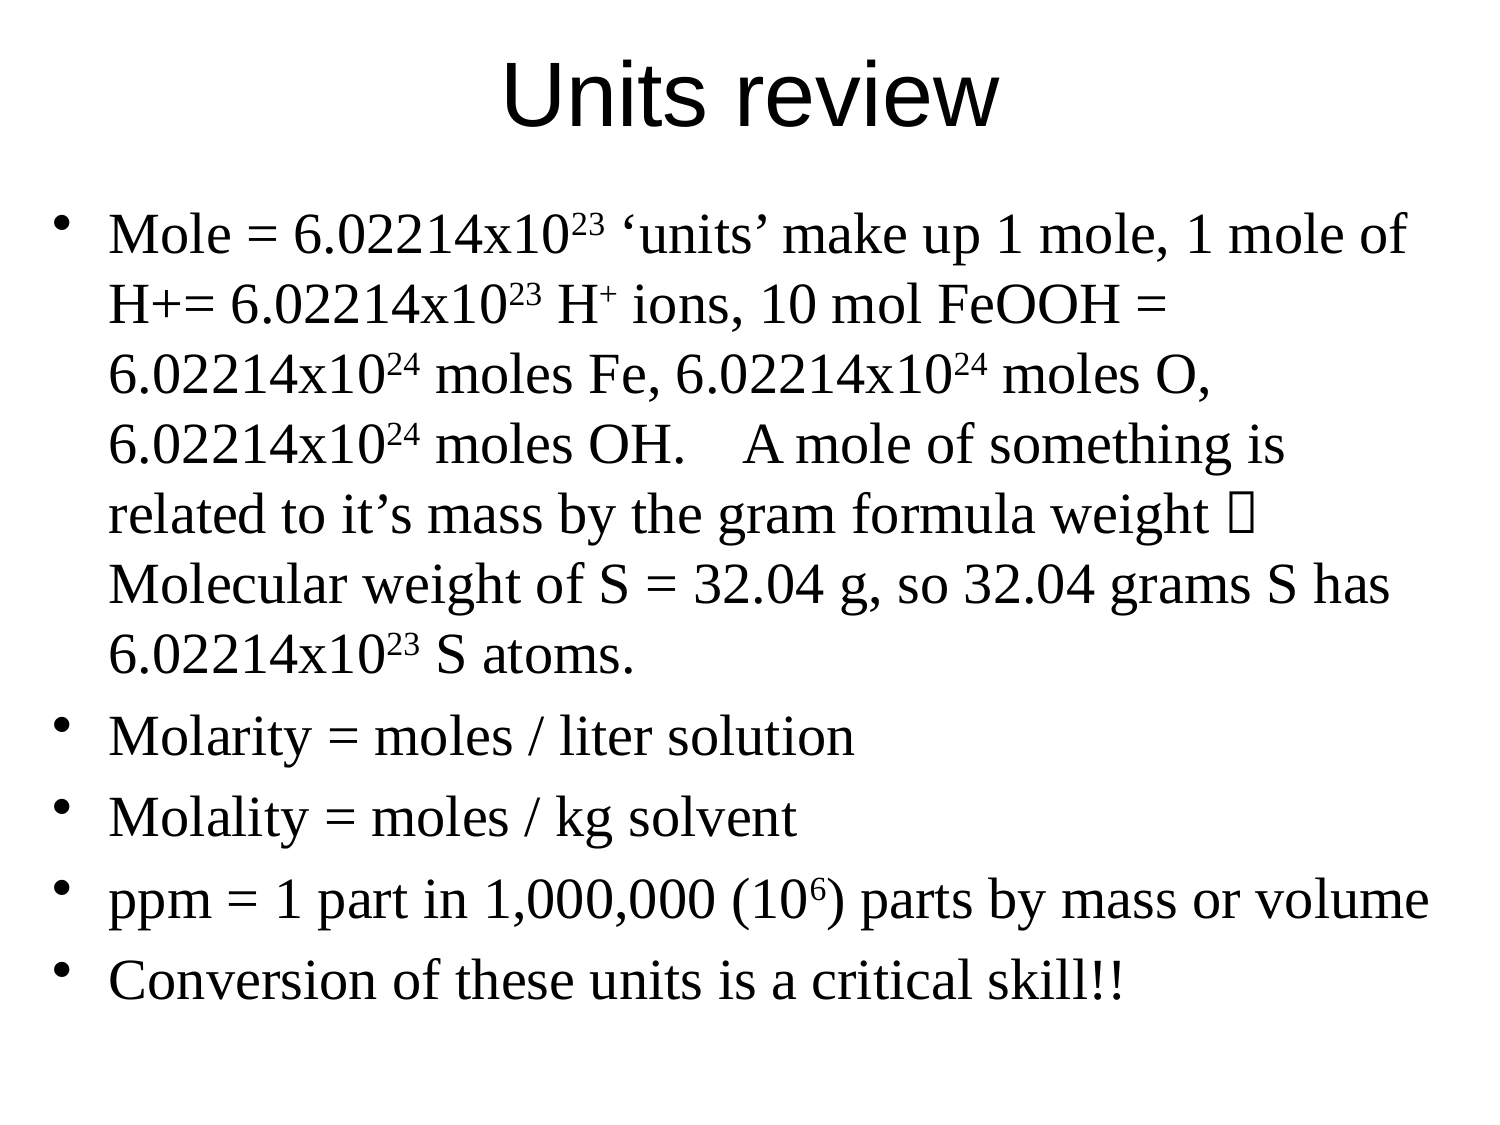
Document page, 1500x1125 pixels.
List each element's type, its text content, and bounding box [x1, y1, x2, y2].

list Mole = 6.02214x1023 ‘units’ make up 1 mole, 1 mole of H+= 6.02214x1023 H+ ions, 10 mol FeOOH = 6.02214x1024 moles Fe, 6.02214x1024 moles O, 6.02214x1024 moles OH. A mole of something is related to it’s mass by the gram formula weight  Molecular weight of S = 32.04 g, so 32.04 grams S has 6.02214x1023 S atoms. Molarity = moles / liter solution Molality = moles / kg solvent ppm = 1 part in 1,000,000 (106) parts by mass or volume Conversion of these units is a critical skill!! [37, 187, 1463, 1076]
title Units review [74, 24, 1426, 156]
